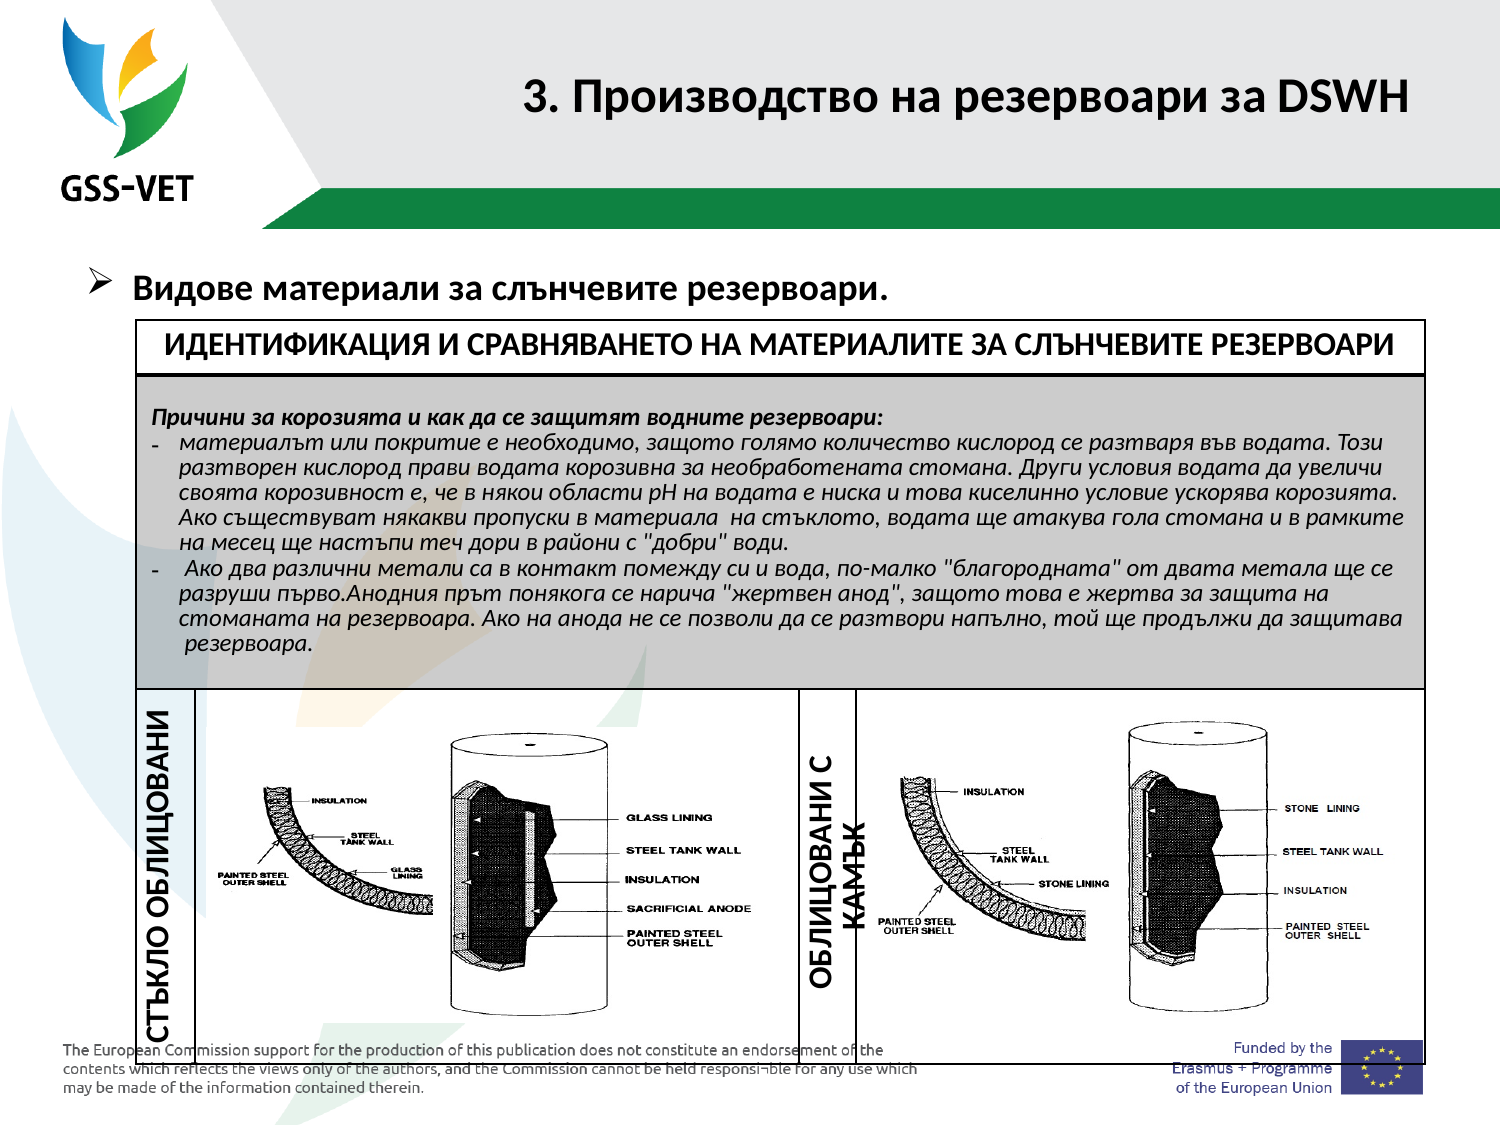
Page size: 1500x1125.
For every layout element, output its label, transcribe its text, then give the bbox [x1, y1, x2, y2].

table_cell ОБЛИЦОВАНИ С КАМЪК [800, 690, 855, 1063]
picture [0, 0, 1500, 1125]
table_cell [857, 690, 1424, 1063]
table_cell Причини за корозията и как да се защитят водните резервоари: материалът или покритие е необходимо, защото голямо количество кислород се разтваря във водата. Този разтворен кислород прави водата корозивна за необработената стомана. Други условия водата да увеличи своята корозивност е, че в някои области рН на водата е ниска и това киселинно условие ускорява корозията. Ако съществуват някакви пропуски в материала на стъклото, водата ще атакува гола стомана и в рамките на месец ще настъпи теч дори в райони с "добри" води. Ако два различни метали са в контакт помежду си и вода, по-малко "благородната" от двата метала ще се разруши първо.Анодния прът понякога се нарича "жертвен анод", защото това е жертва за защита на стоманата на резервоара. Ако на анода не се позволи да се разтвори напълно, той ще продължи да защитава резервоара. [137, 377, 1424, 688]
table_cell СТЪКЛО ОБЛИЦОВАНИ [137, 690, 194, 1063]
table_cell [196, 690, 798, 1063]
table_header ИДЕНТИФИКАЦИЯ И СРАВНЯВАНЕТО НА МАТЕРИАЛИТЕ ЗА СЛЪНЧЕВИТЕ РЕЗЕРВОАРИ [137, 321, 1424, 373]
text_box Видове материали за слънчевите резервоари. [71, 255, 1152, 316]
title 3. Производство на резервоари за DSWH [324, 0, 1425, 185]
